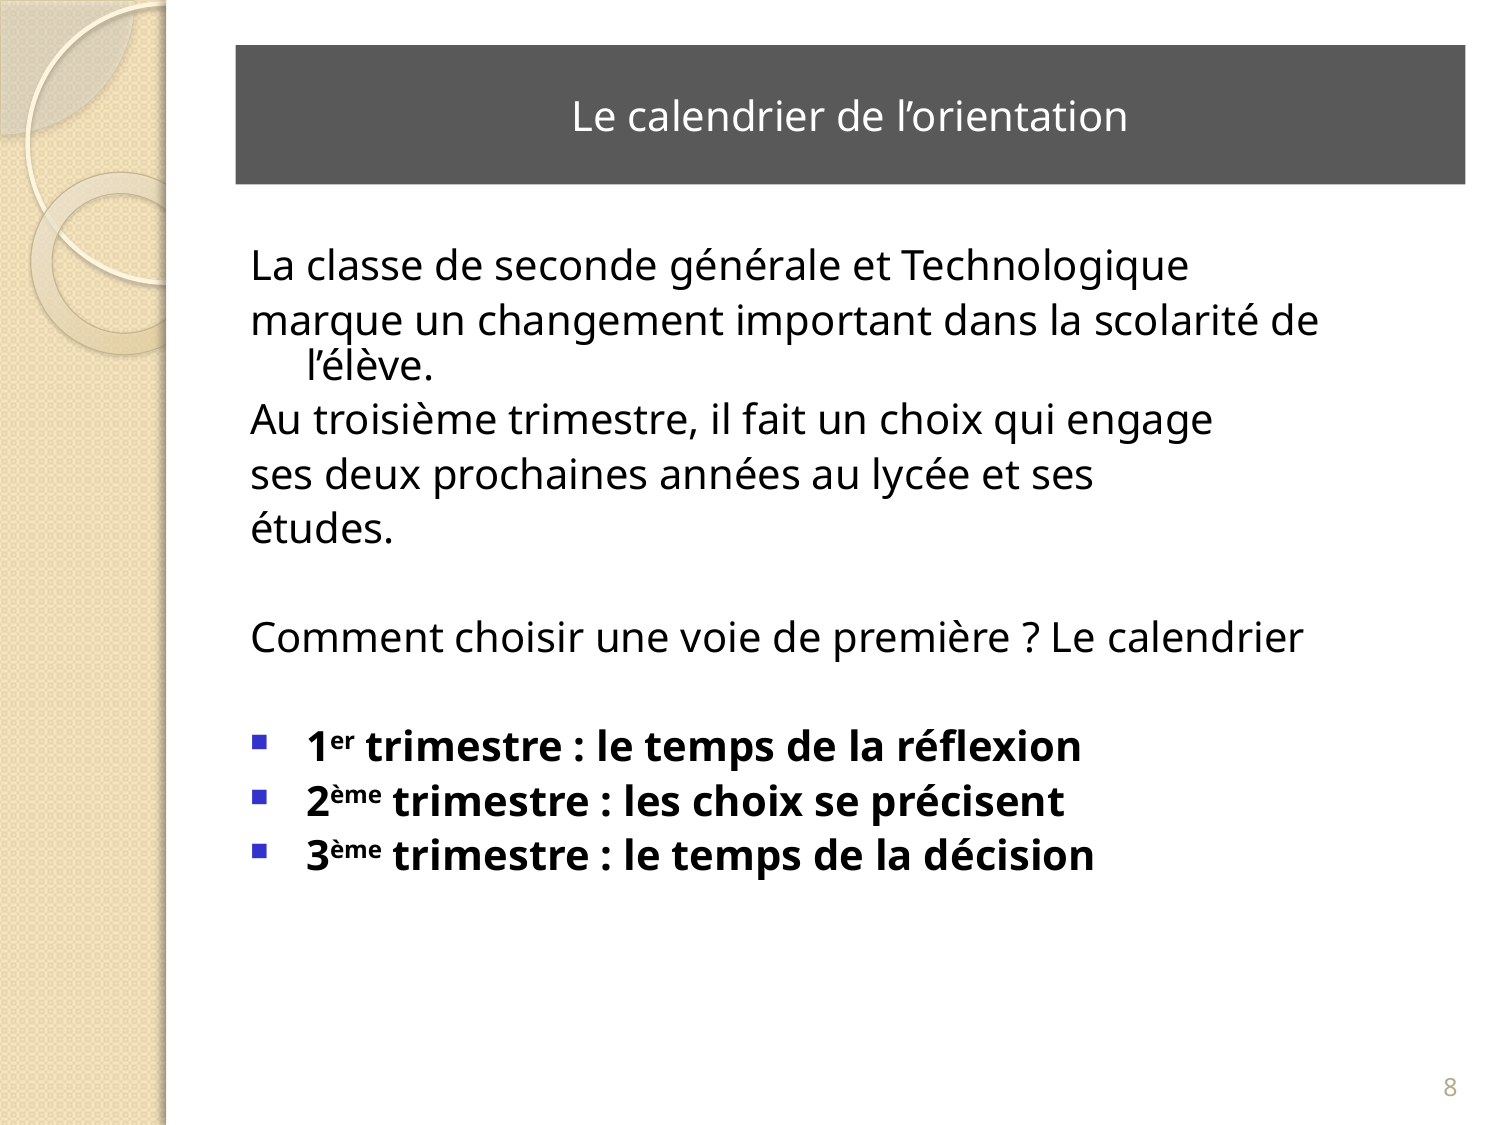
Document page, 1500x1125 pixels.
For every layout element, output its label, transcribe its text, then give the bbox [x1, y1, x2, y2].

title Le calendrier de l’orientation [235, 45, 1466, 185]
slide_number 8 [1413, 1034, 1488, 1113]
list La classe de seconde générale et Technologique marque un changement important dans la scolarité de l’élève. Au troisième trimestre, il fait un choix qui engage ses deux prochaines années au lycée et ses études. Comment choisir une voie de première ? Le calendrier 1er trimestre : le temps de la réflexion 2ème trimestre : les choix se précisent 3ème trimestre : le temps de la décision [235, 237, 1466, 953]
